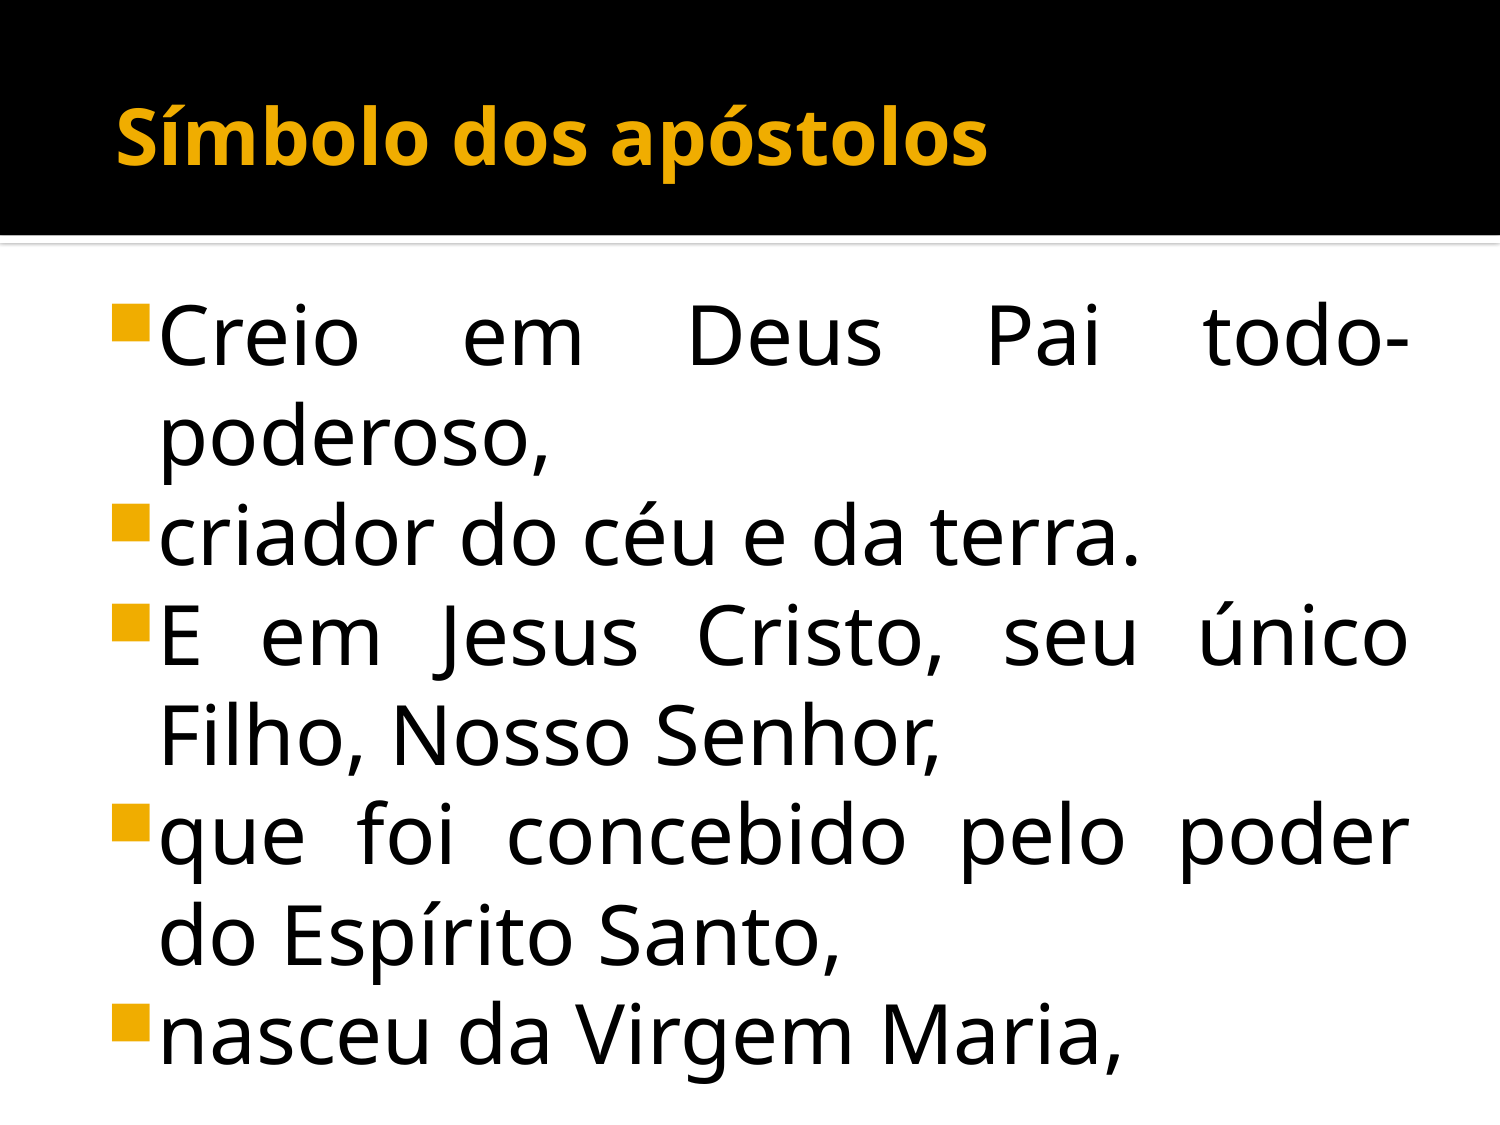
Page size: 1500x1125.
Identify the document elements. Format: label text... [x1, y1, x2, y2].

list Creio em Deus Pai todo-poderoso, criador do céu e da terra. E em Jesus Cristo, seu único Filho, Nosso Senhor, que foi concebido pelo poder do Espírito Santo, nasceu da Virgem Maria, [76, 267, 1427, 1125]
title Símbolo dos apóstolos [100, 78, 1451, 284]
